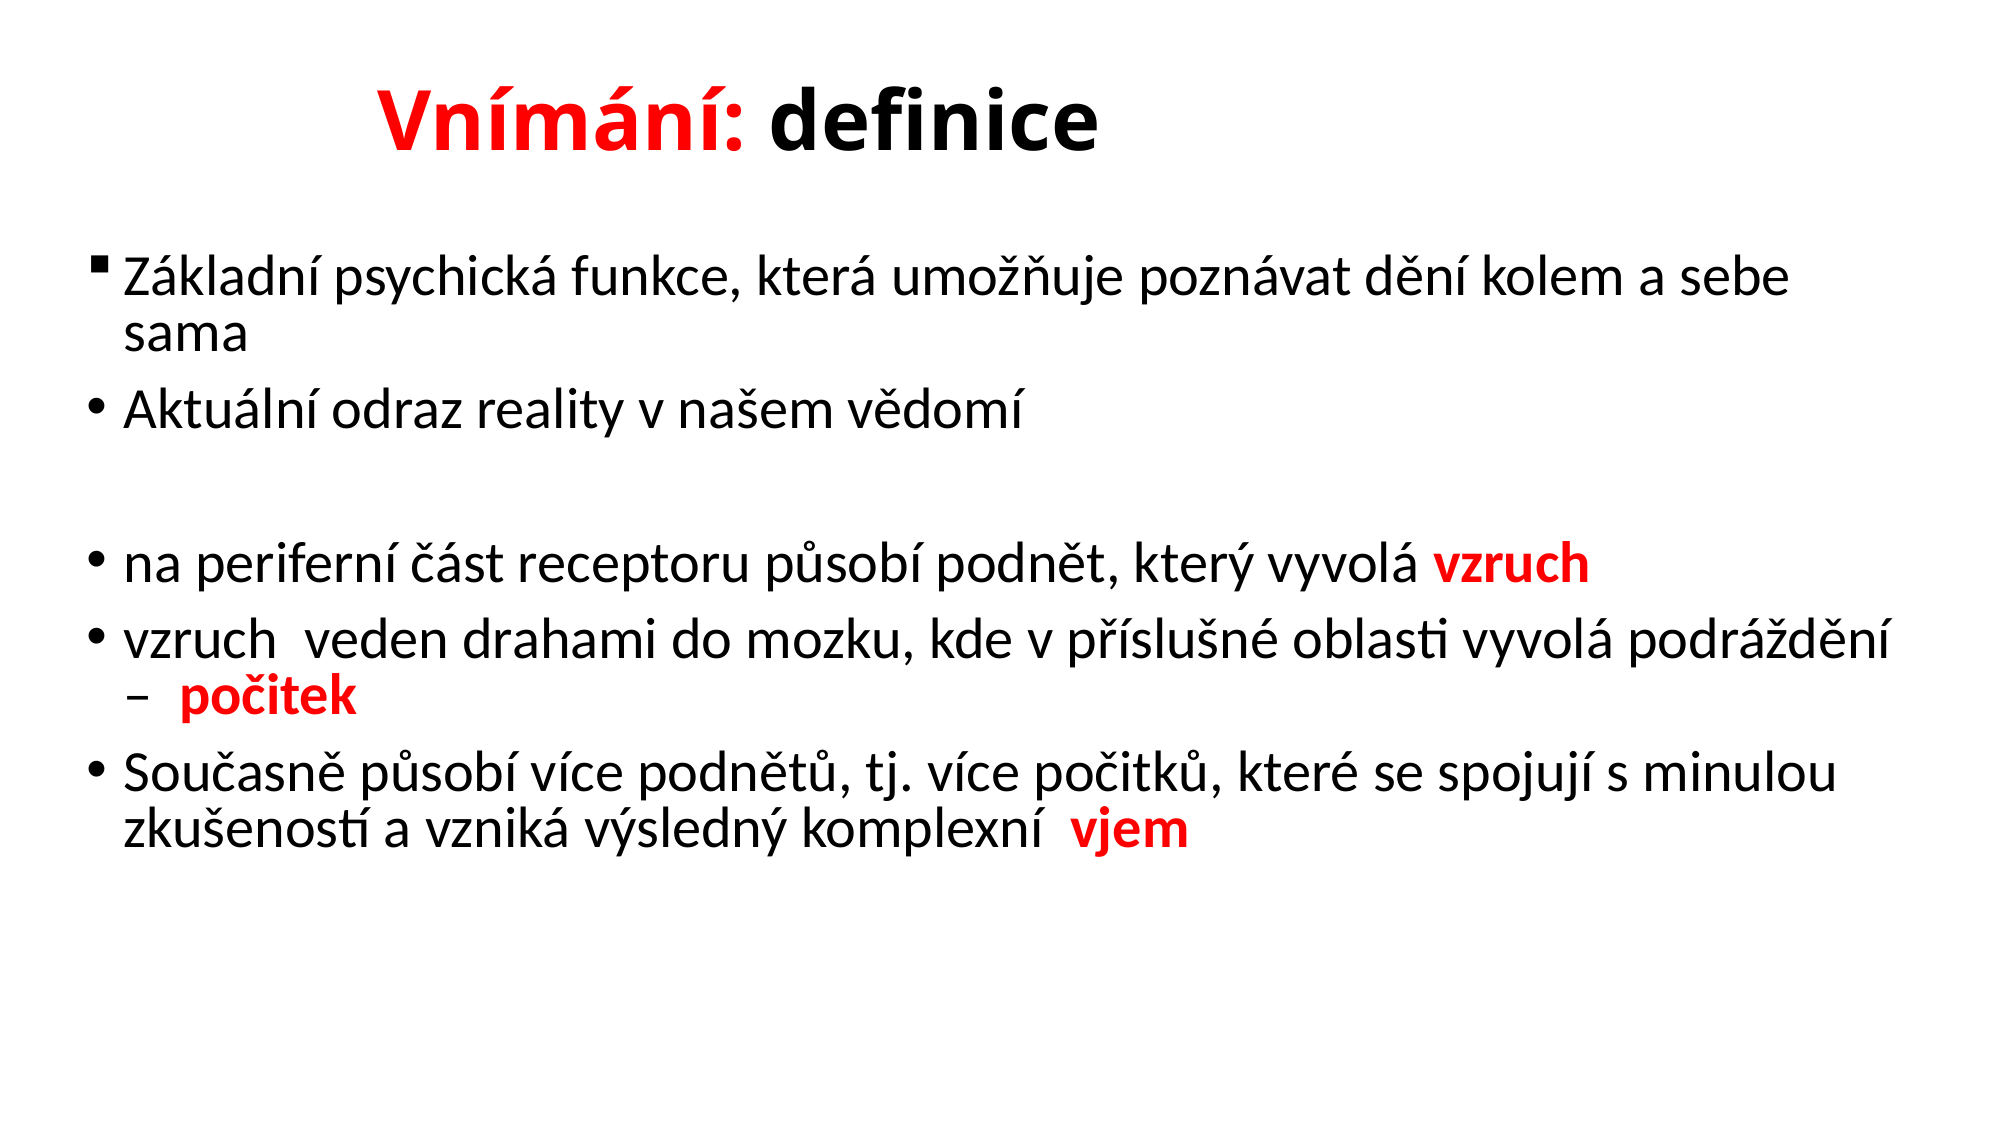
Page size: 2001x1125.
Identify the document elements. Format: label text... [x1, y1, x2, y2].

title Vnímání: definice [362, 50, 1638, 197]
list Základní psychická funkce, která umožňuje poznávat dění kolem a sebe sama Aktuální odraz reality v našem vědomí na periferní část receptoru působí podnět, který vyvolá vzruch vzruch veden drahami do mozku, kde v příslušné oblasti vyvolá podráždění – počitek Současně působí více podnětů, tj. více počitků, které se spojují s minulou zkušeností a vzniká výsledný komplexní vjem [71, 243, 1931, 1041]
